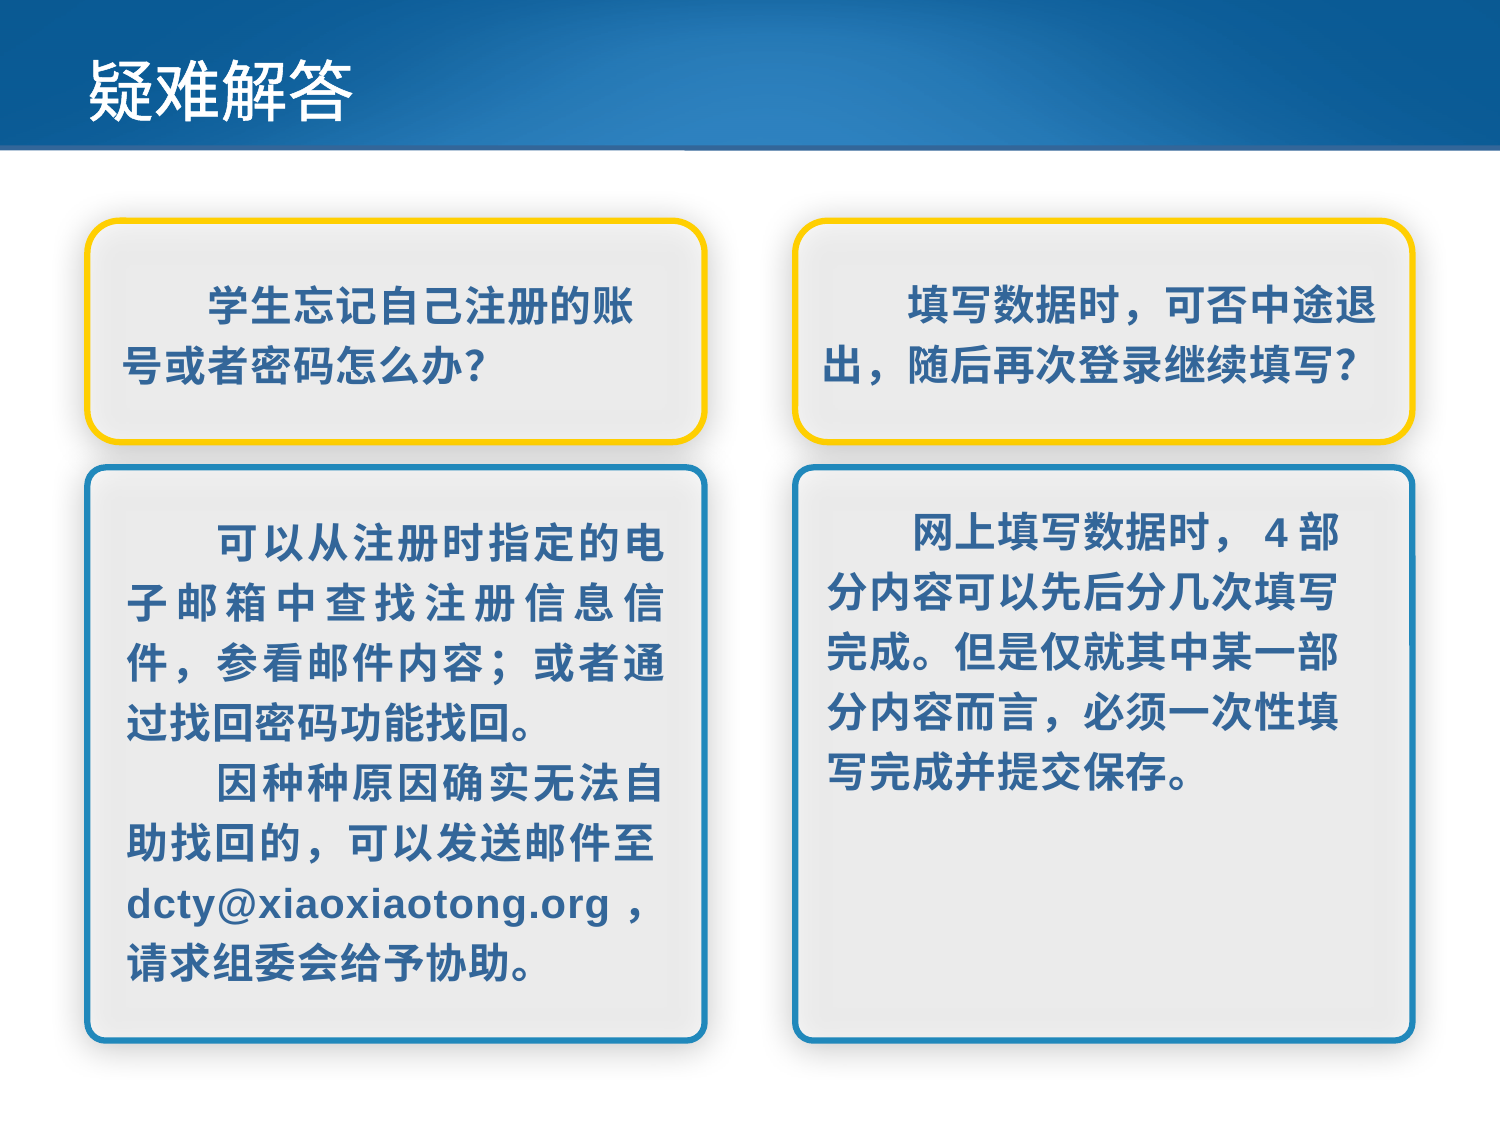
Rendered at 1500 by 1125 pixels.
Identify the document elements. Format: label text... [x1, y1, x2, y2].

picture [0, 0, 1500, 145]
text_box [87, 220, 705, 443]
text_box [87, 467, 705, 1041]
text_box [794, 220, 1413, 443]
title 疑难解答 [72, 32, 1223, 146]
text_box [794, 467, 1413, 1041]
